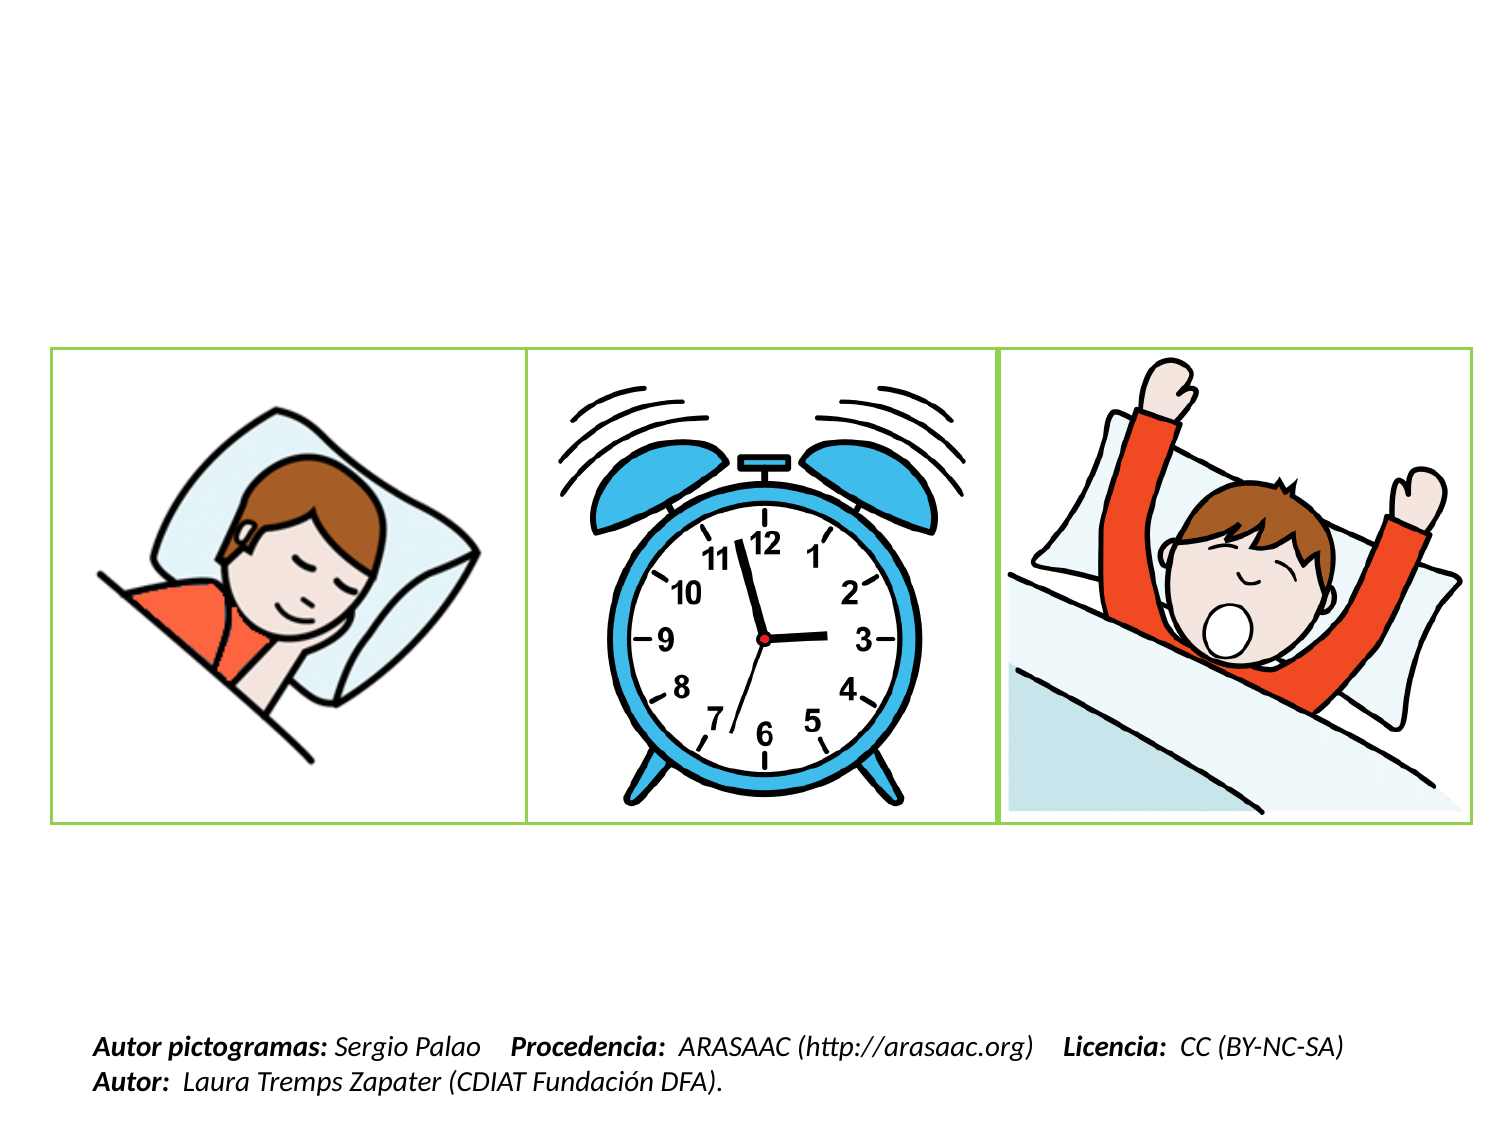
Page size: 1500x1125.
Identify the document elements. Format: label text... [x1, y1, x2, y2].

text_box Autor pictogramas: Sergio Palao Procedencia: ARASAAC (http://arasaac.org) Licencia: CC (BY-NC-SA) Autor: Laura Tremps Zapater (CDIAT Fundación DFA). [78, 1020, 1424, 1105]
picture [52, 349, 1471, 823]
